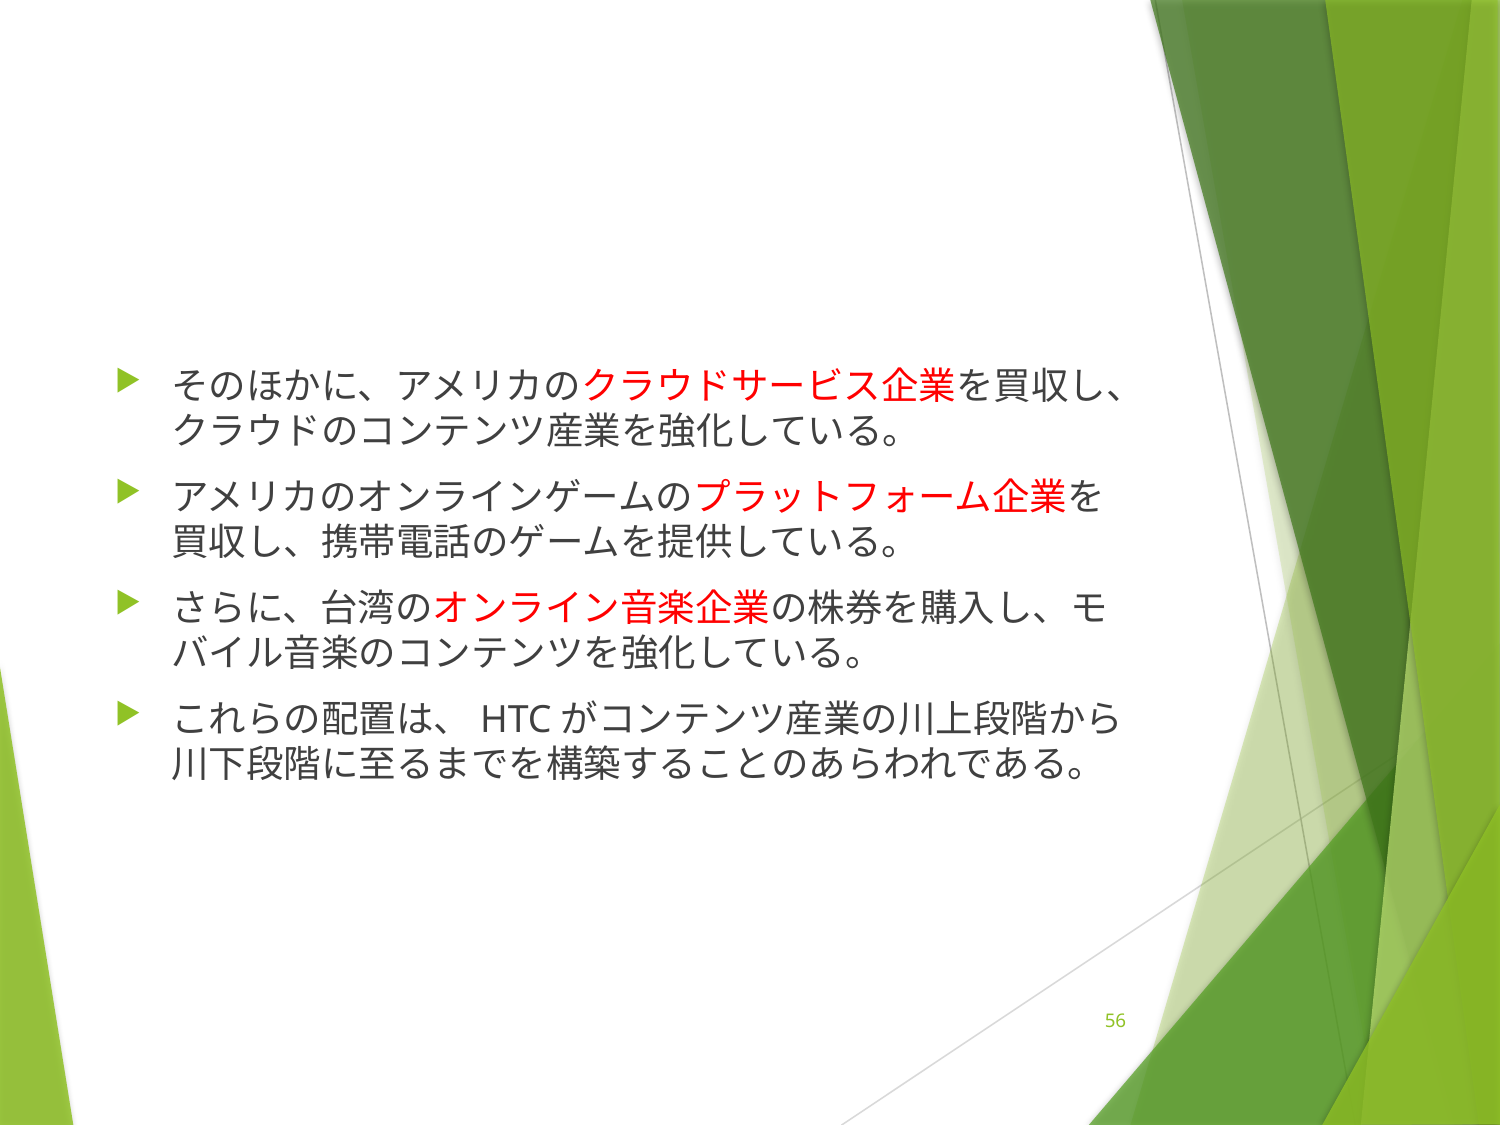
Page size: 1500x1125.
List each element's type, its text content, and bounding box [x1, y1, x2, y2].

list そのほかに、アメリカのクラウドサービス企業を買収し、クラウドのコンテンツ産業を強化している。 アメリカのオンラインゲームのプラットフォーム企業を買収し、携帯電話のゲームを提供している。 さらに、台湾のオンライン音楽企業の株券を購入し、モバイル音楽のコンテンツを強化している。 これらの配置は、HTCがコンテンツ産業の川上段階から川下段階に至るまでを構築することのあらわれである。 [99, 354, 1142, 992]
slide_number 56 [1057, 991, 1142, 1051]
